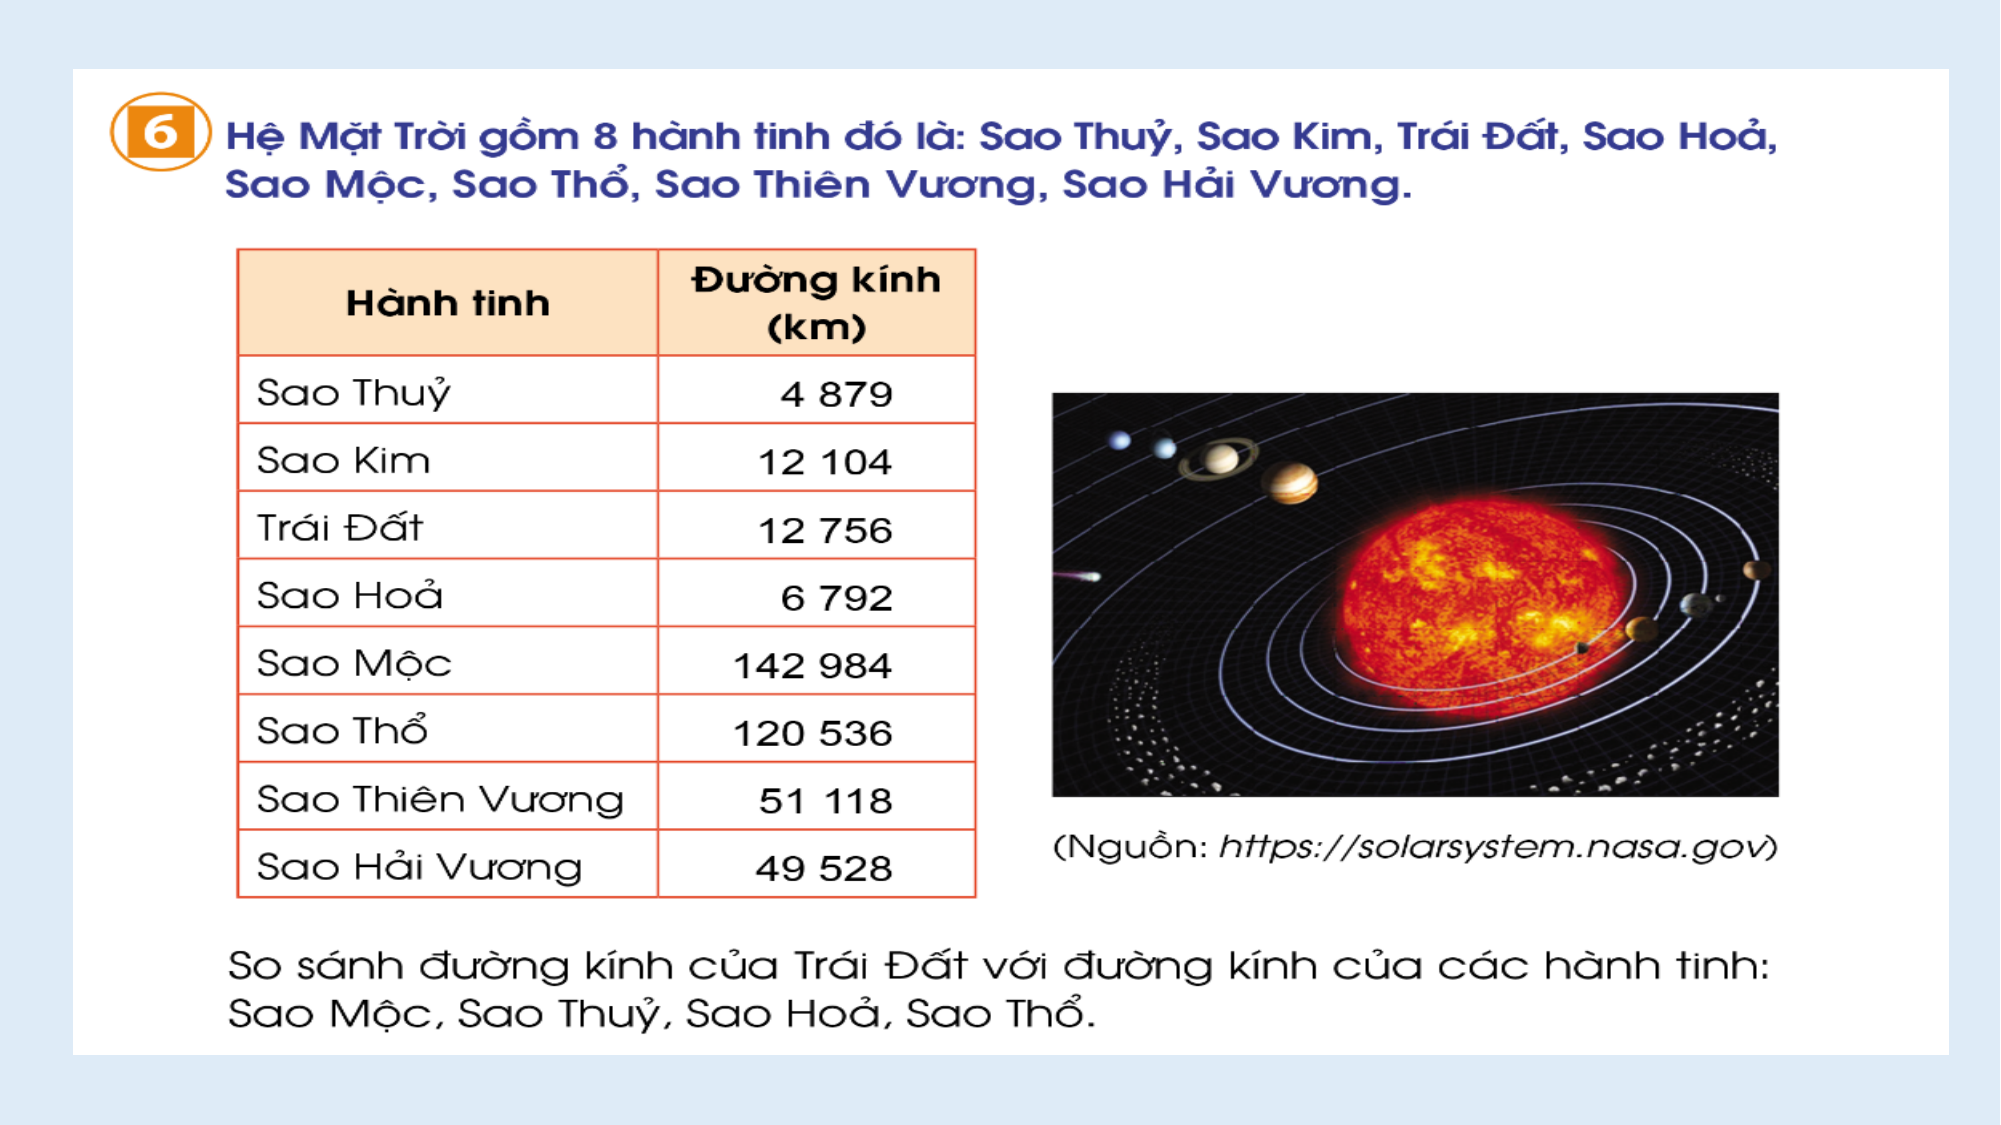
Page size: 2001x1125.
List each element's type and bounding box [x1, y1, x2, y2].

picture [73, 69, 1949, 1056]
